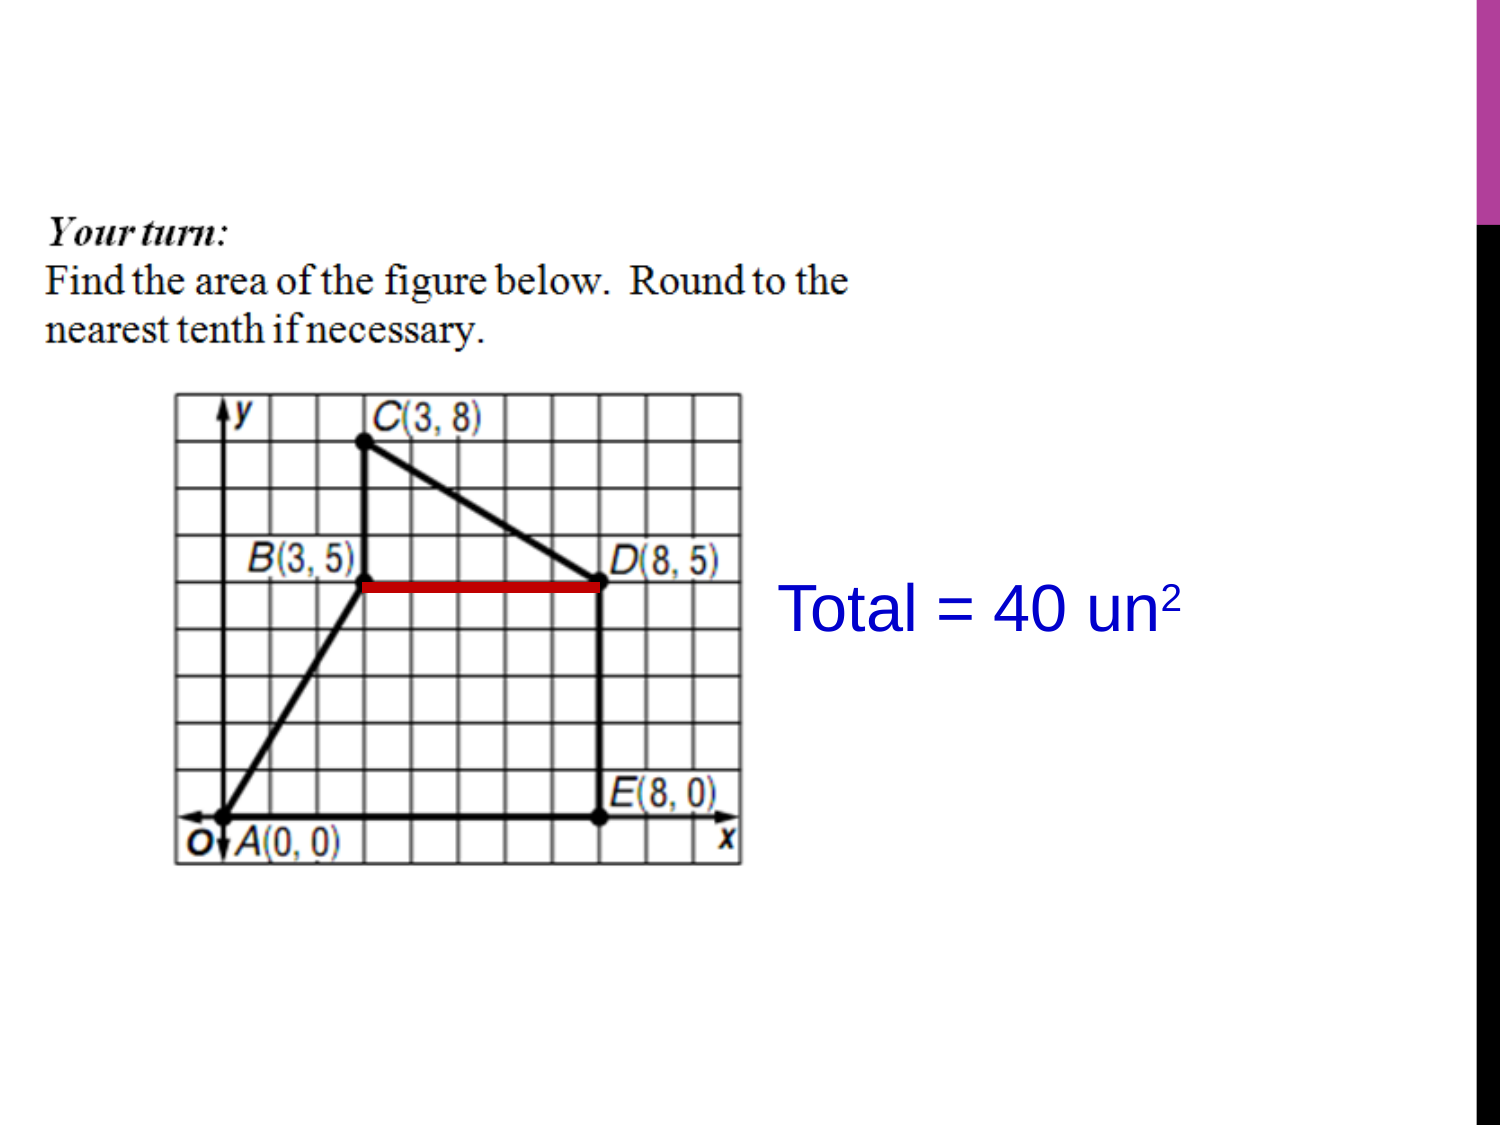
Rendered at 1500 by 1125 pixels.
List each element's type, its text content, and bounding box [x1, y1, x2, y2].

text_box Total = 40 un2 [873, 557, 1239, 653]
picture [36, 211, 864, 901]
